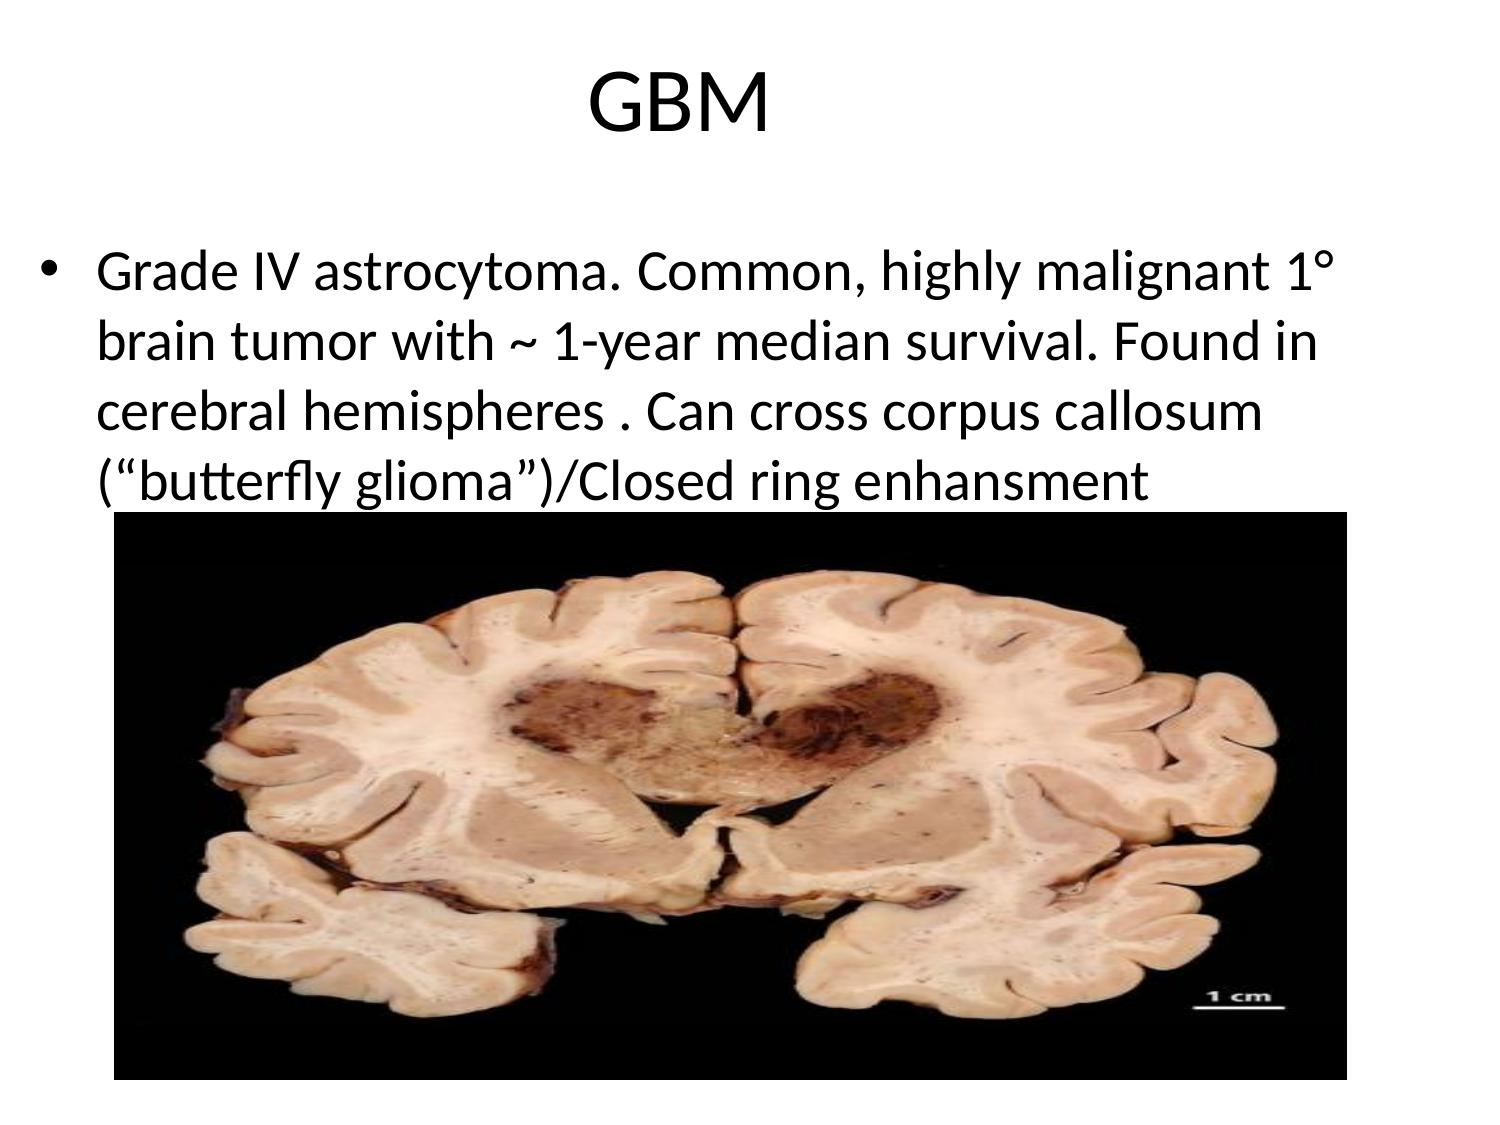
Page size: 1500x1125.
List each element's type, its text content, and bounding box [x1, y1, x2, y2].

picture [114, 512, 1347, 1080]
list Grade IV astrocytoma. Common, highly malignant 1° brain tumor with ~ 1-year median survival. Found in cerebral hemispheres . Can cross corpus callosum (“butterfly glioma”)/Closed ring enhansment [24, 224, 1375, 968]
title GBM [5, 0, 1356, 189]
